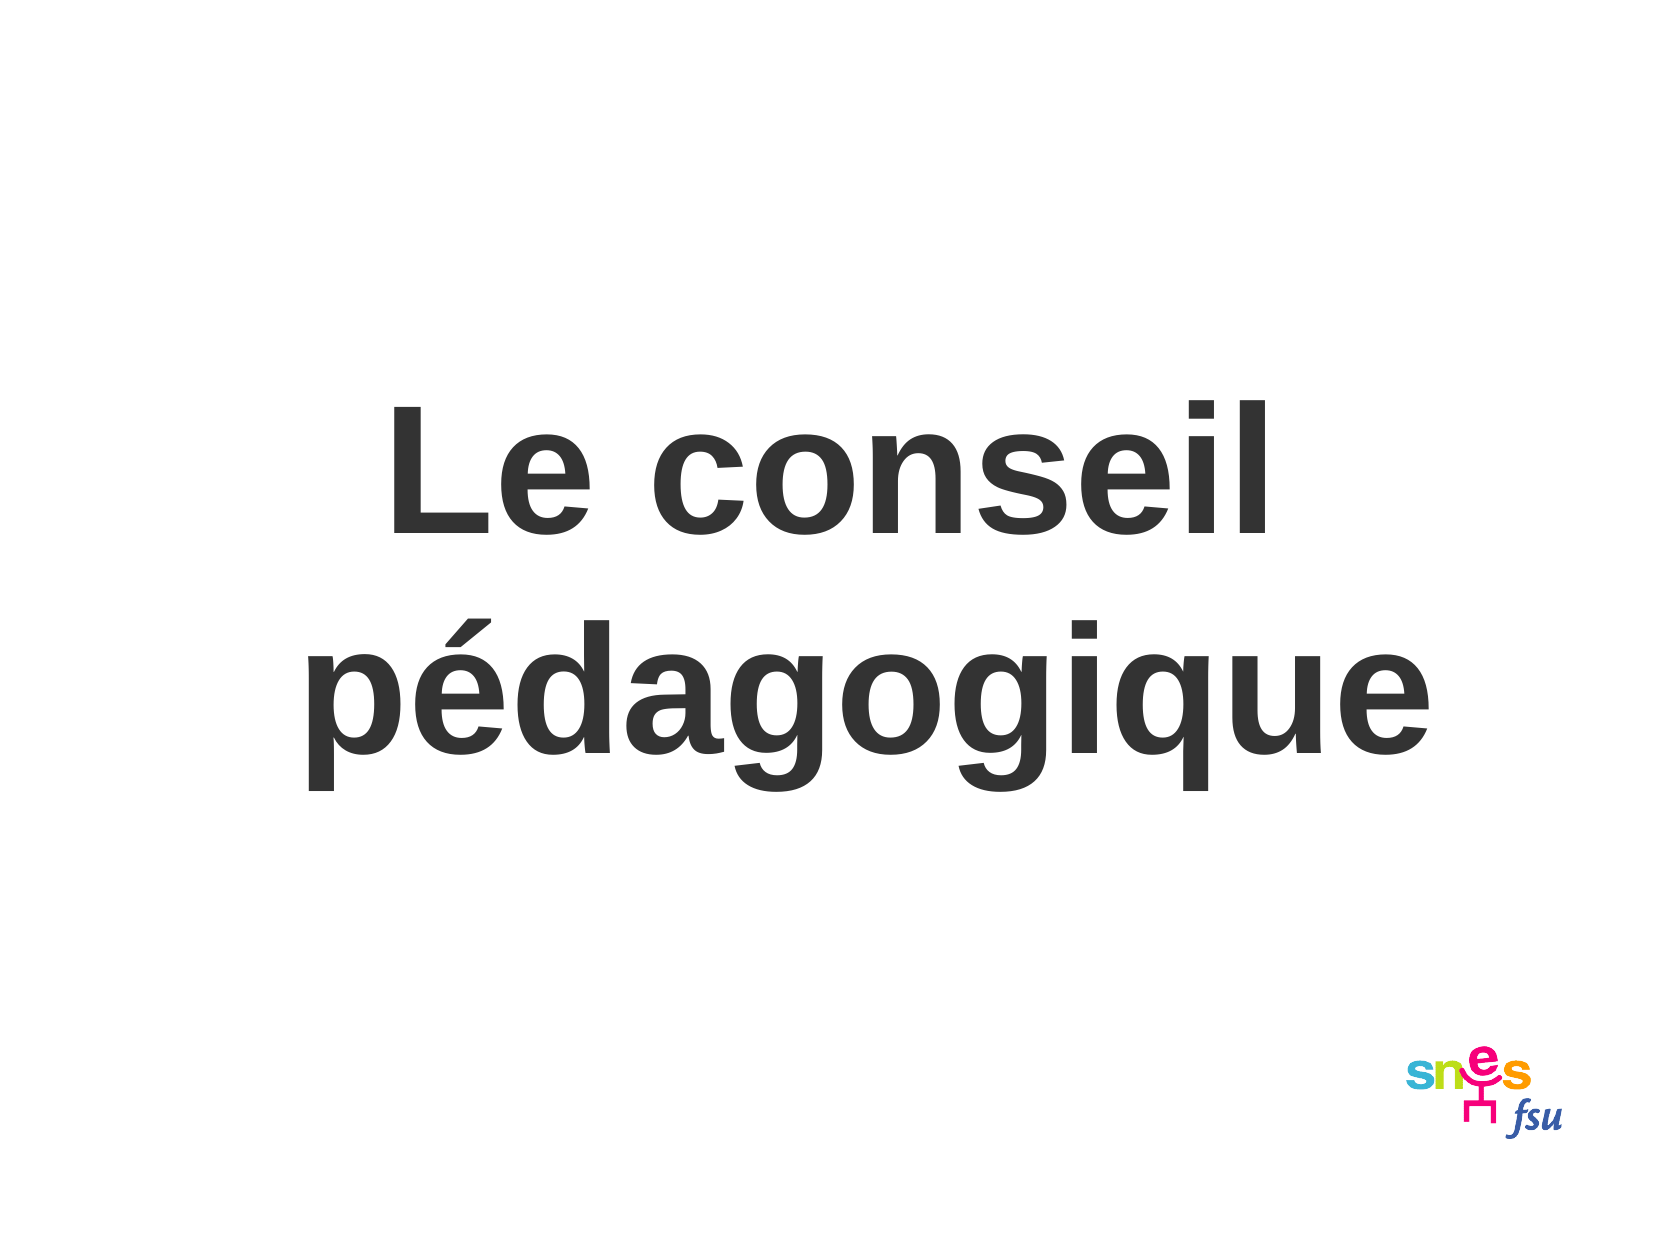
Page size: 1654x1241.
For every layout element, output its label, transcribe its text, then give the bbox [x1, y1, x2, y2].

picture [1405, 1045, 1562, 1139]
list Le conseil pédagogique [134, 350, 1516, 1056]
